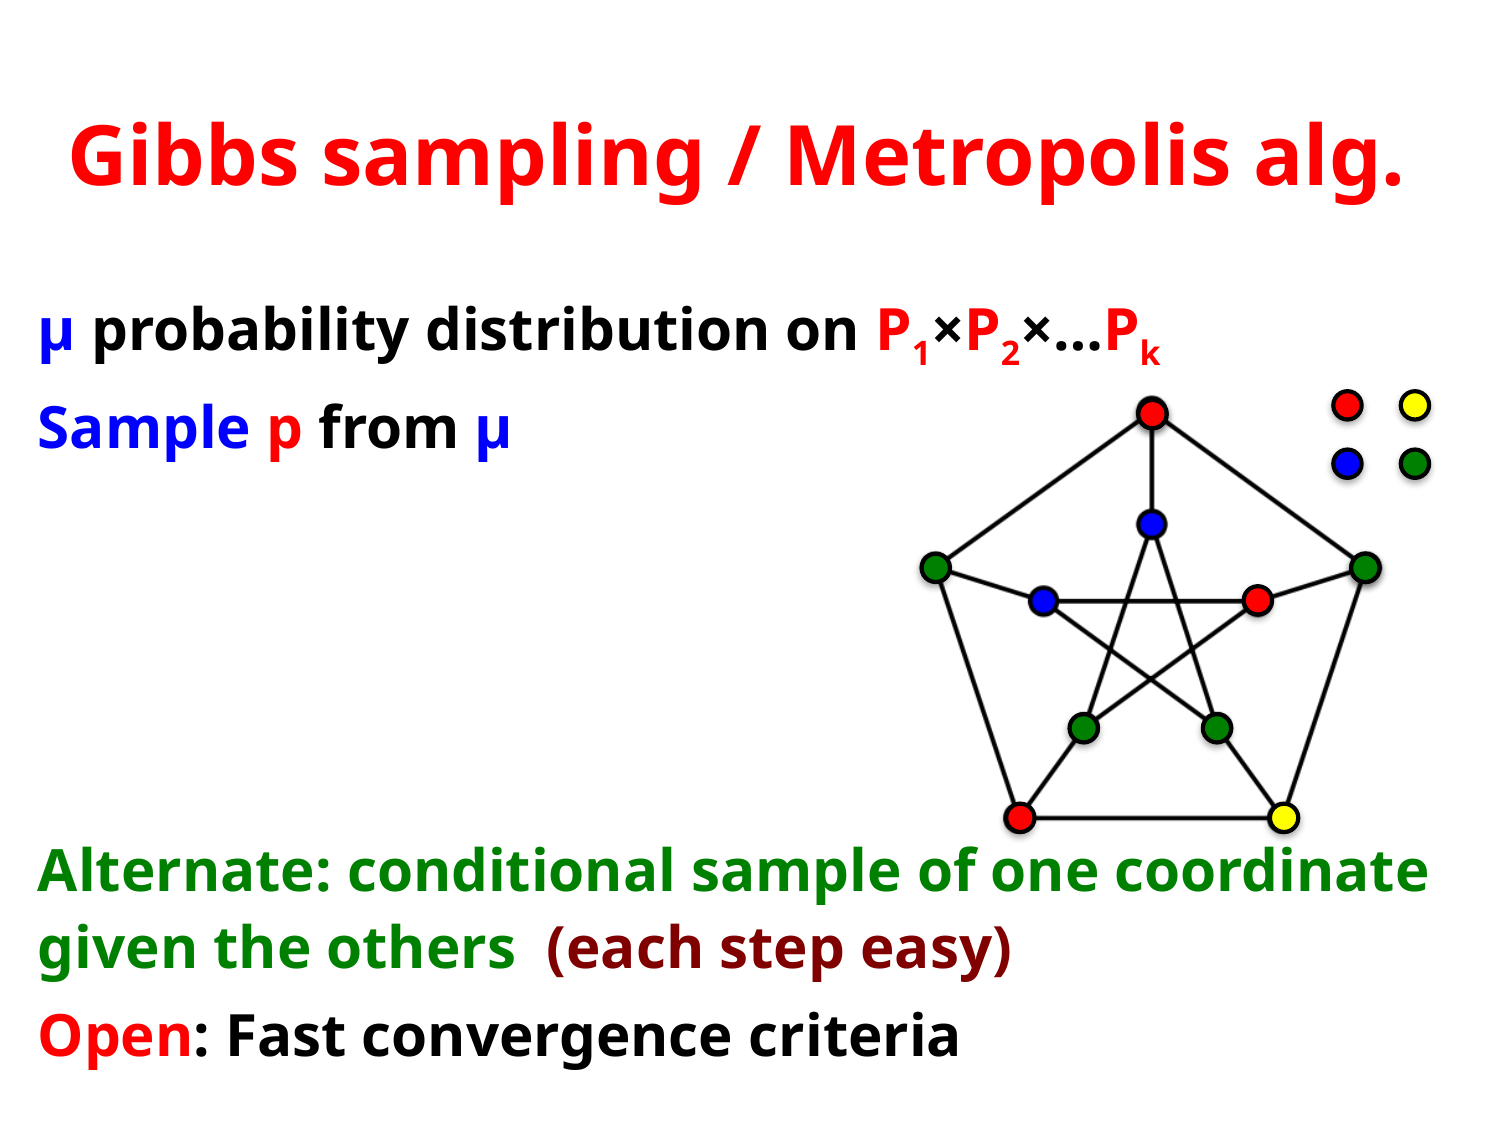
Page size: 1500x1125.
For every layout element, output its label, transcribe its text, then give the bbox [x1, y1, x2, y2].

subtitle μ probability distribution on P1×P2×…Pk Sample p from μ Alternate: conditional sample of one coordinate given the others (each step easy) Open: Fast convergence criteria [22, 277, 1482, 1125]
picture [903, 389, 1401, 886]
text_box [1404, 390, 1430, 421]
text_box [1405, 448, 1430, 479]
title Gibbs sampling / Metropolis alg. [43, 30, 1431, 273]
